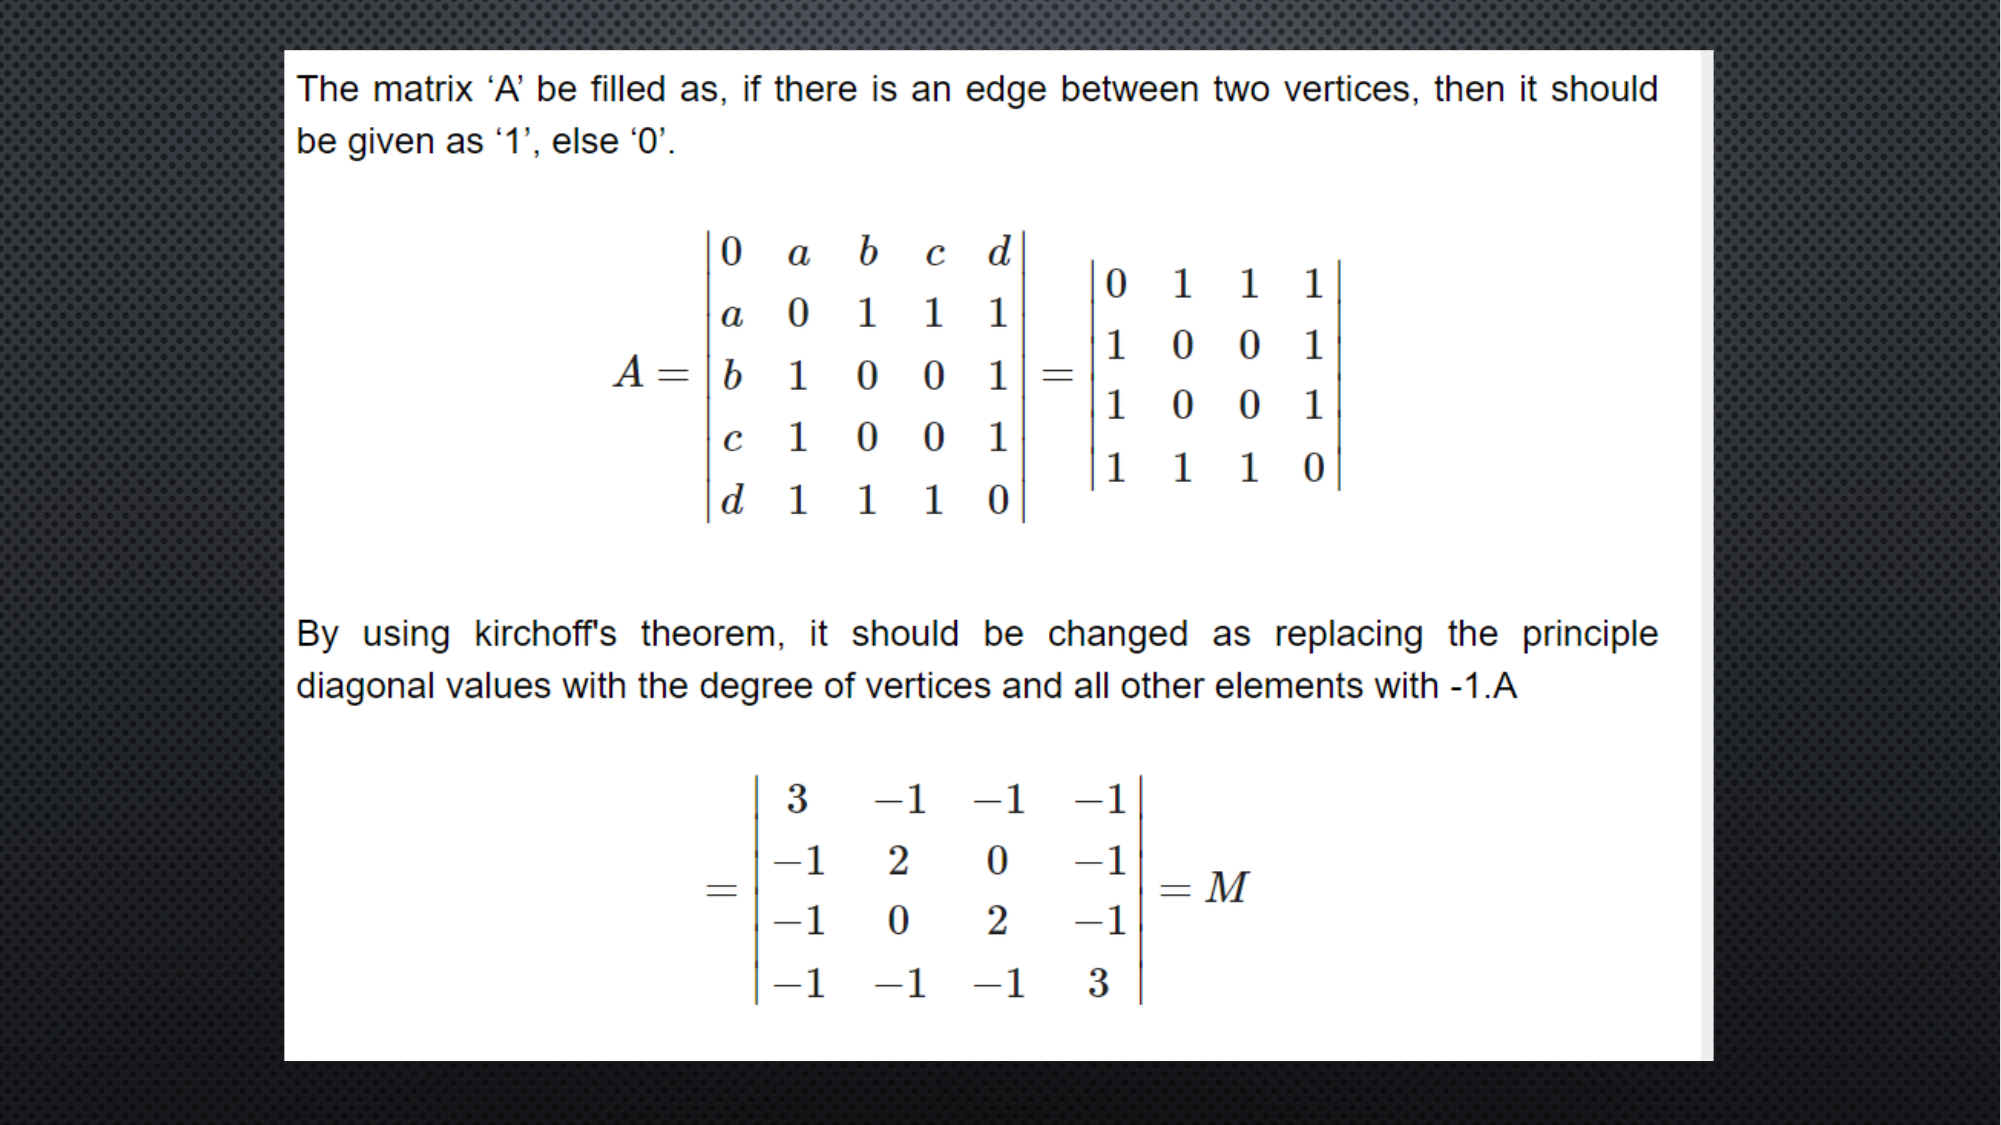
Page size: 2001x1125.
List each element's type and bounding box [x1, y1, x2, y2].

picture [284, 50, 1714, 1062]
